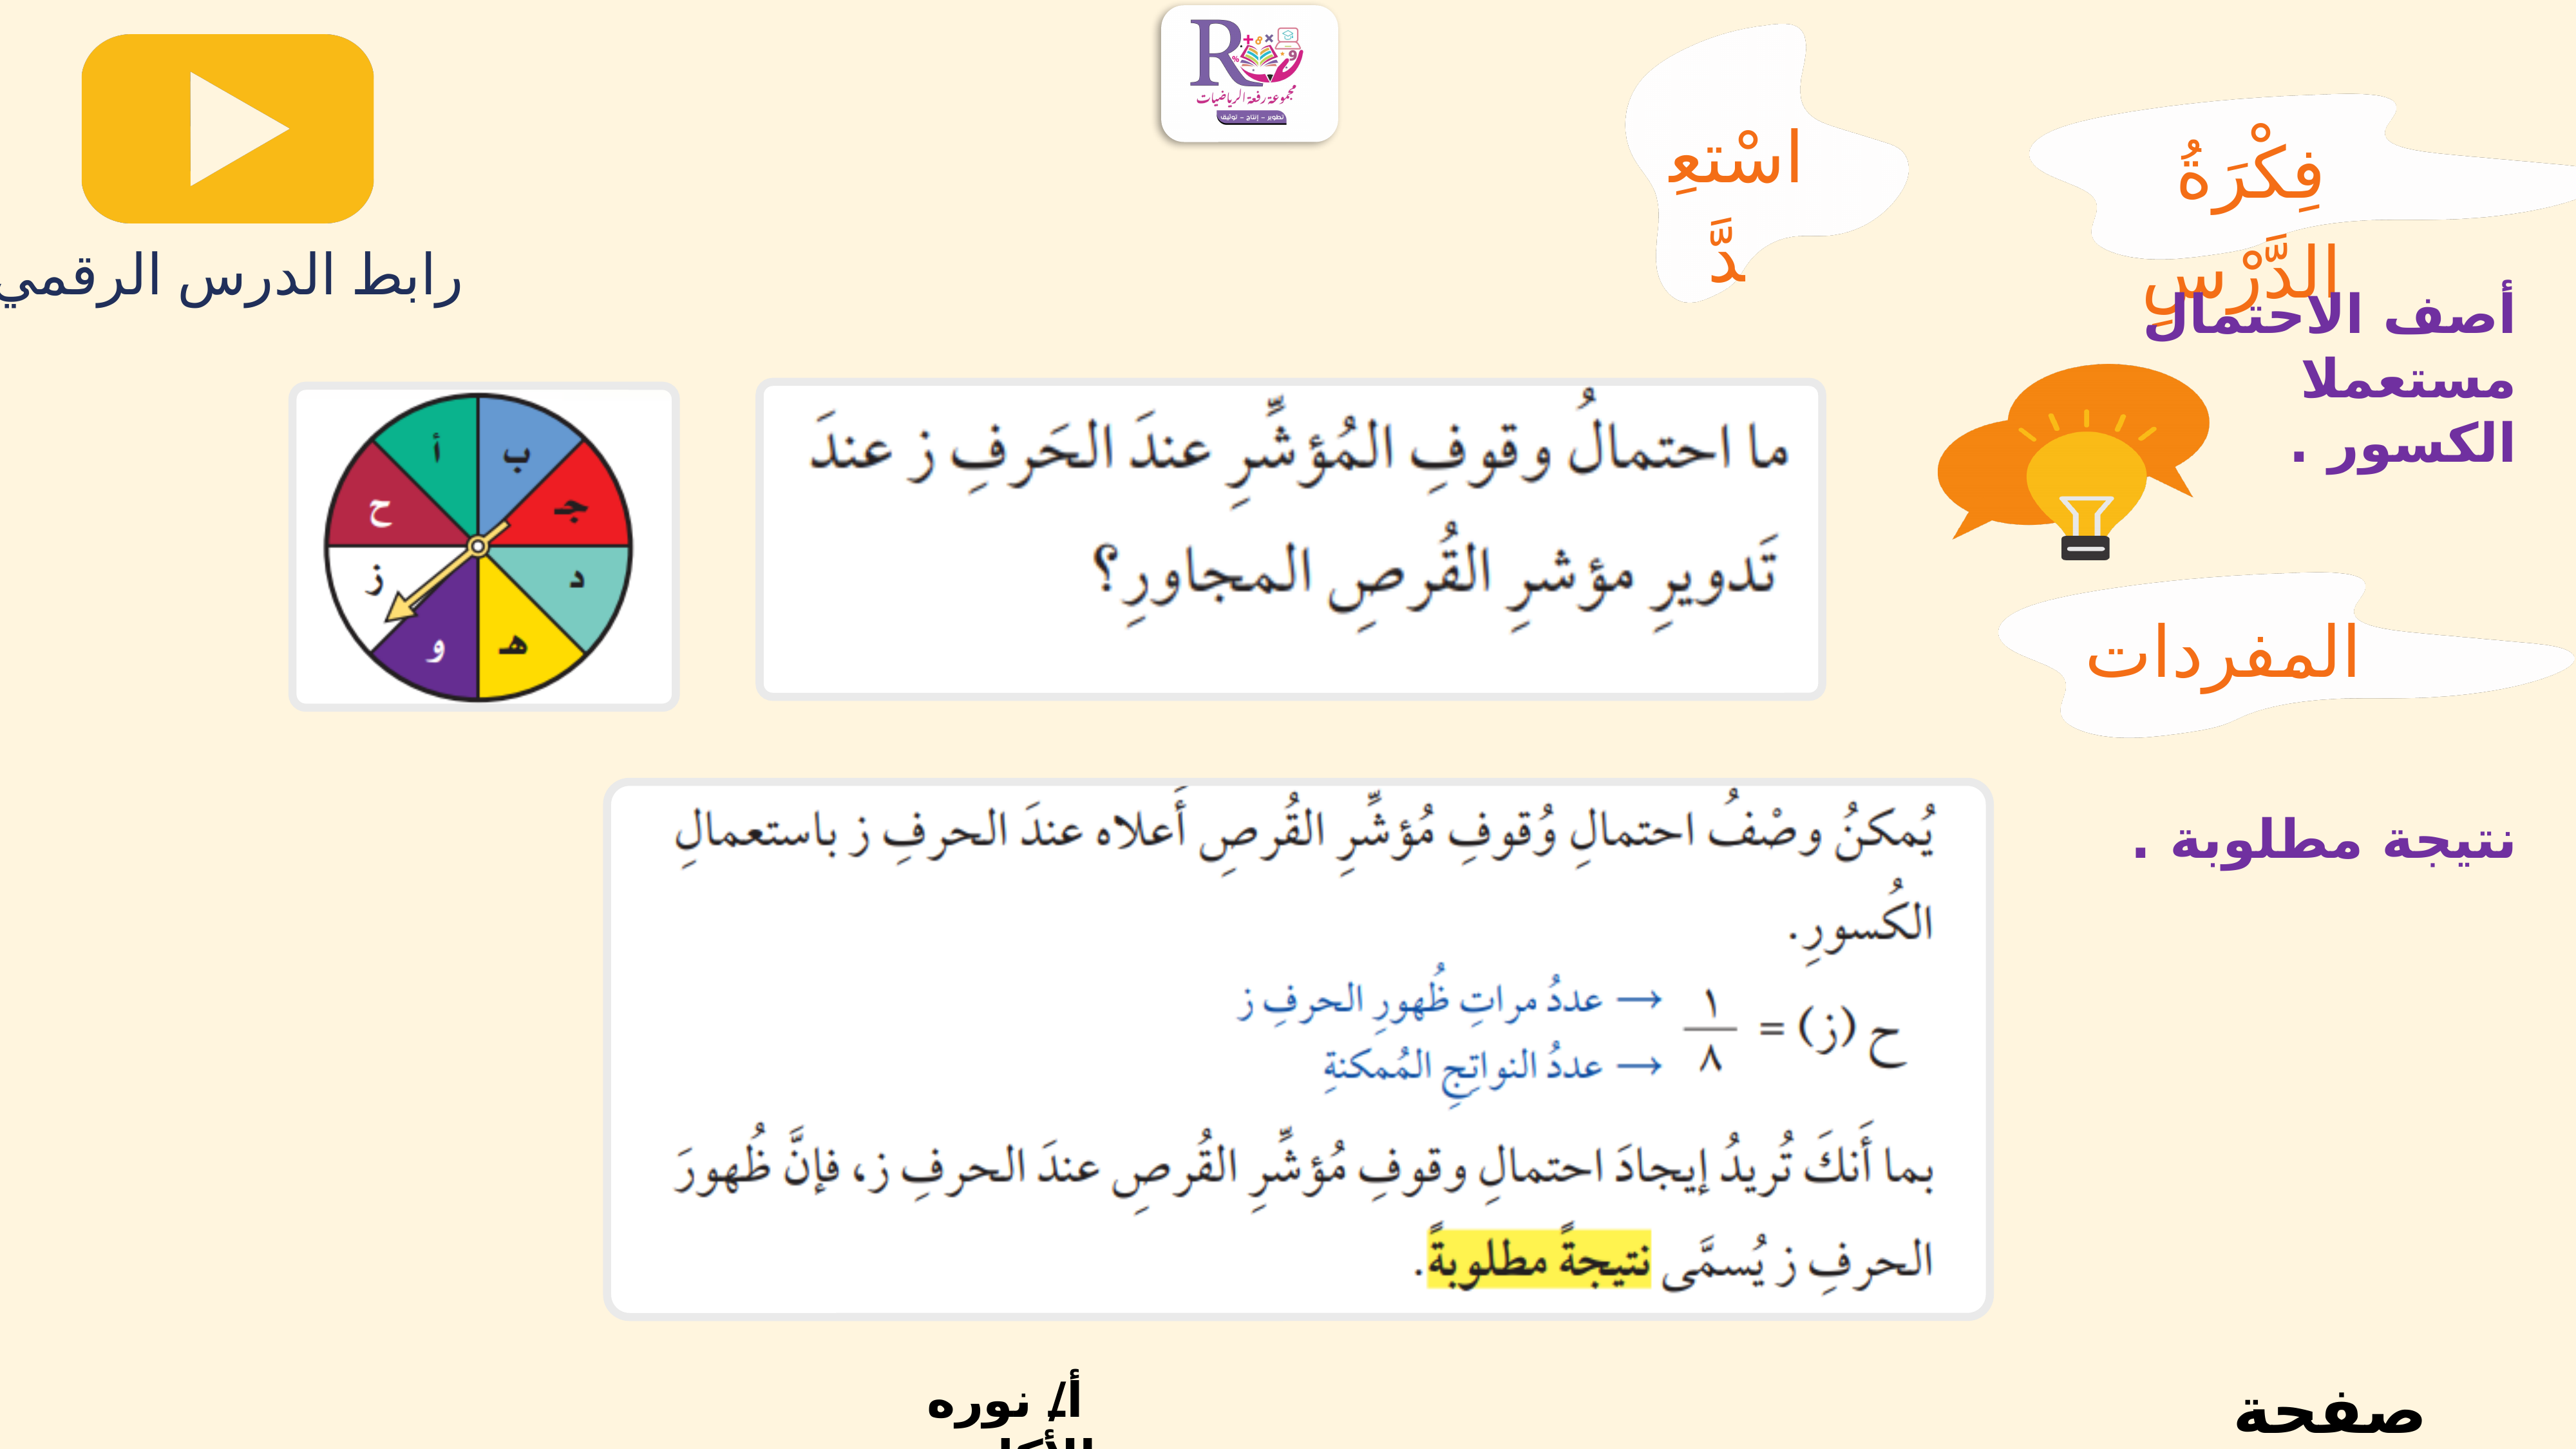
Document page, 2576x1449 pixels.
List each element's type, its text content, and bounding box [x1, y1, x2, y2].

text_box اسْتعِدَّ [1656, 97, 1818, 296]
picture [607, 781, 1991, 1318]
text_box [2020, 91, 2576, 260]
text_box أصف الاحتمال مستعملا الكسور . [2099, 275, 2527, 478]
picture [759, 381, 1823, 697]
picture [292, 385, 676, 708]
text_box [1621, 19, 1909, 304]
text_box [1937, 364, 2210, 560]
text_box [81, 34, 374, 223]
picture [1160, 5, 1339, 142]
text_box فِكْرَةُ الدَّرْسِ [2101, 113, 2401, 275]
text_box المفردات [2073, 592, 2374, 692]
text_box رابط الدرس الرقمي [0, 227, 549, 307]
text_box صفحة 102 [2223, 1363, 2570, 1449]
text_box [1989, 569, 2576, 739]
text_box أ/ نوره الأكلبي [917, 1363, 1264, 1449]
text_box نتيجة مطلوبة . [2099, 799, 2527, 874]
